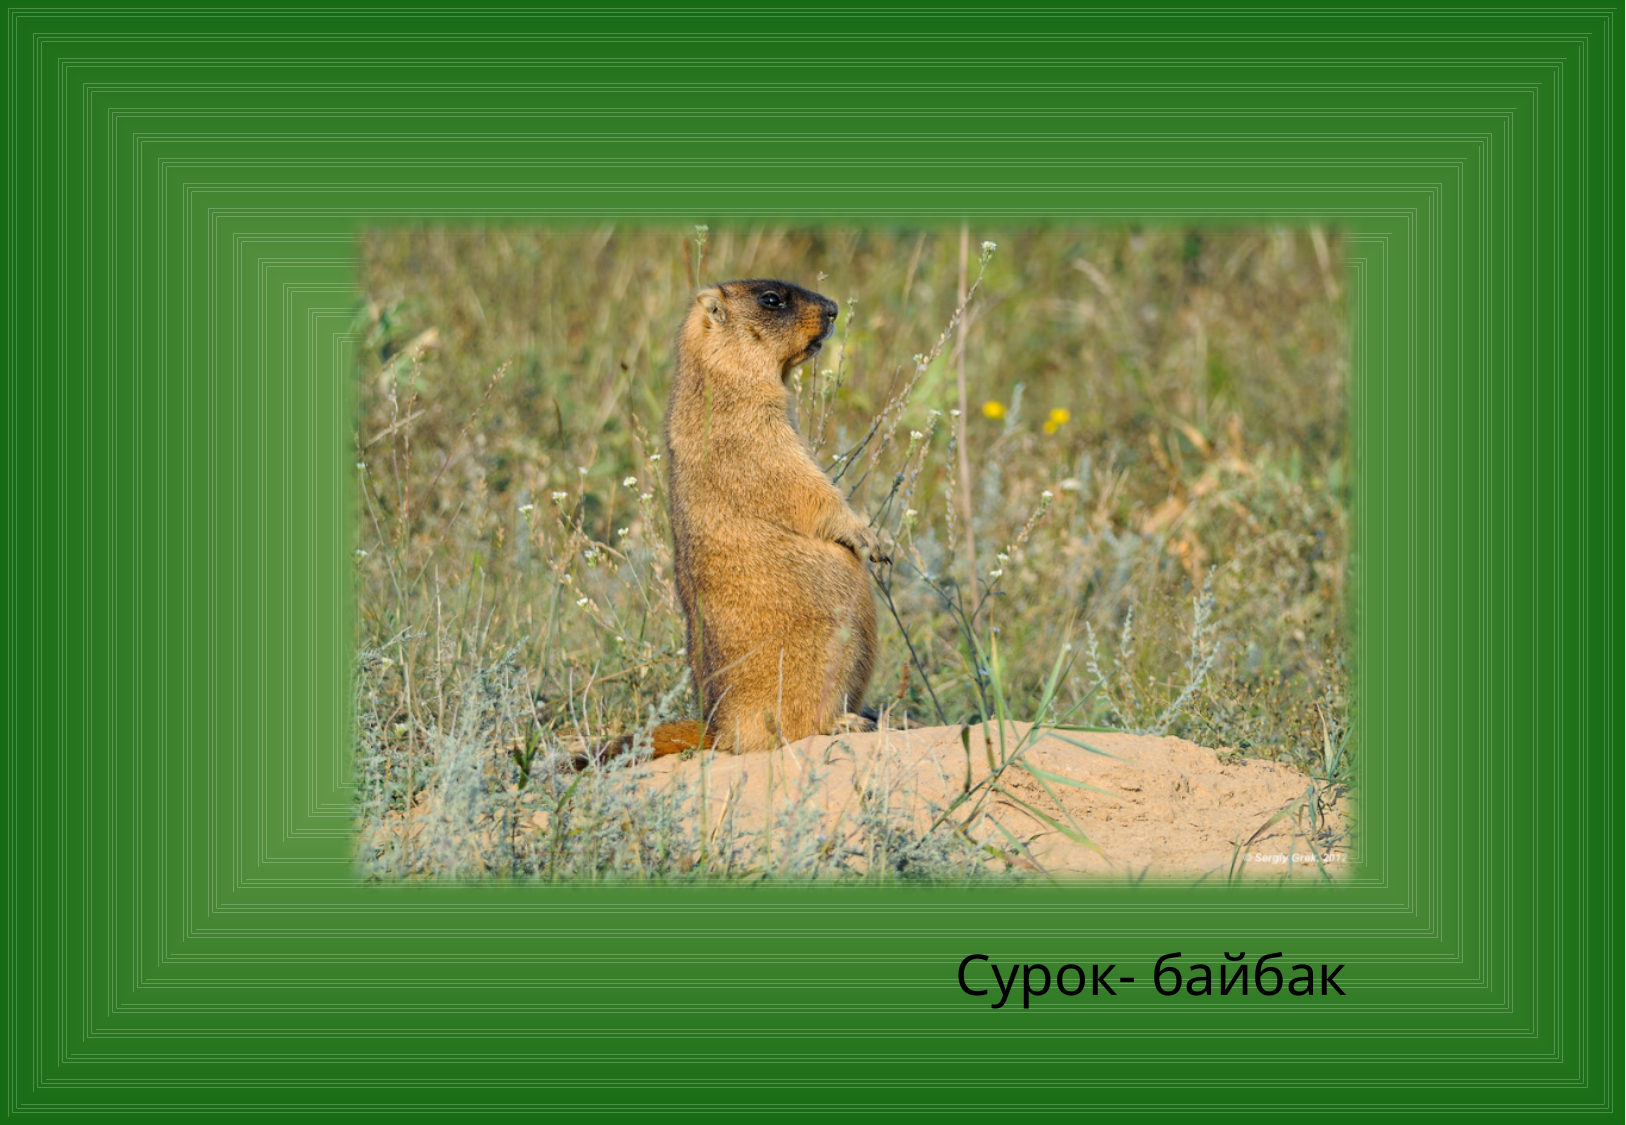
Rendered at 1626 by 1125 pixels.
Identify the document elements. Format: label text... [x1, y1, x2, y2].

picture [339, 207, 1368, 897]
text_box Сурок- байбак [800, 928, 1368, 1017]
